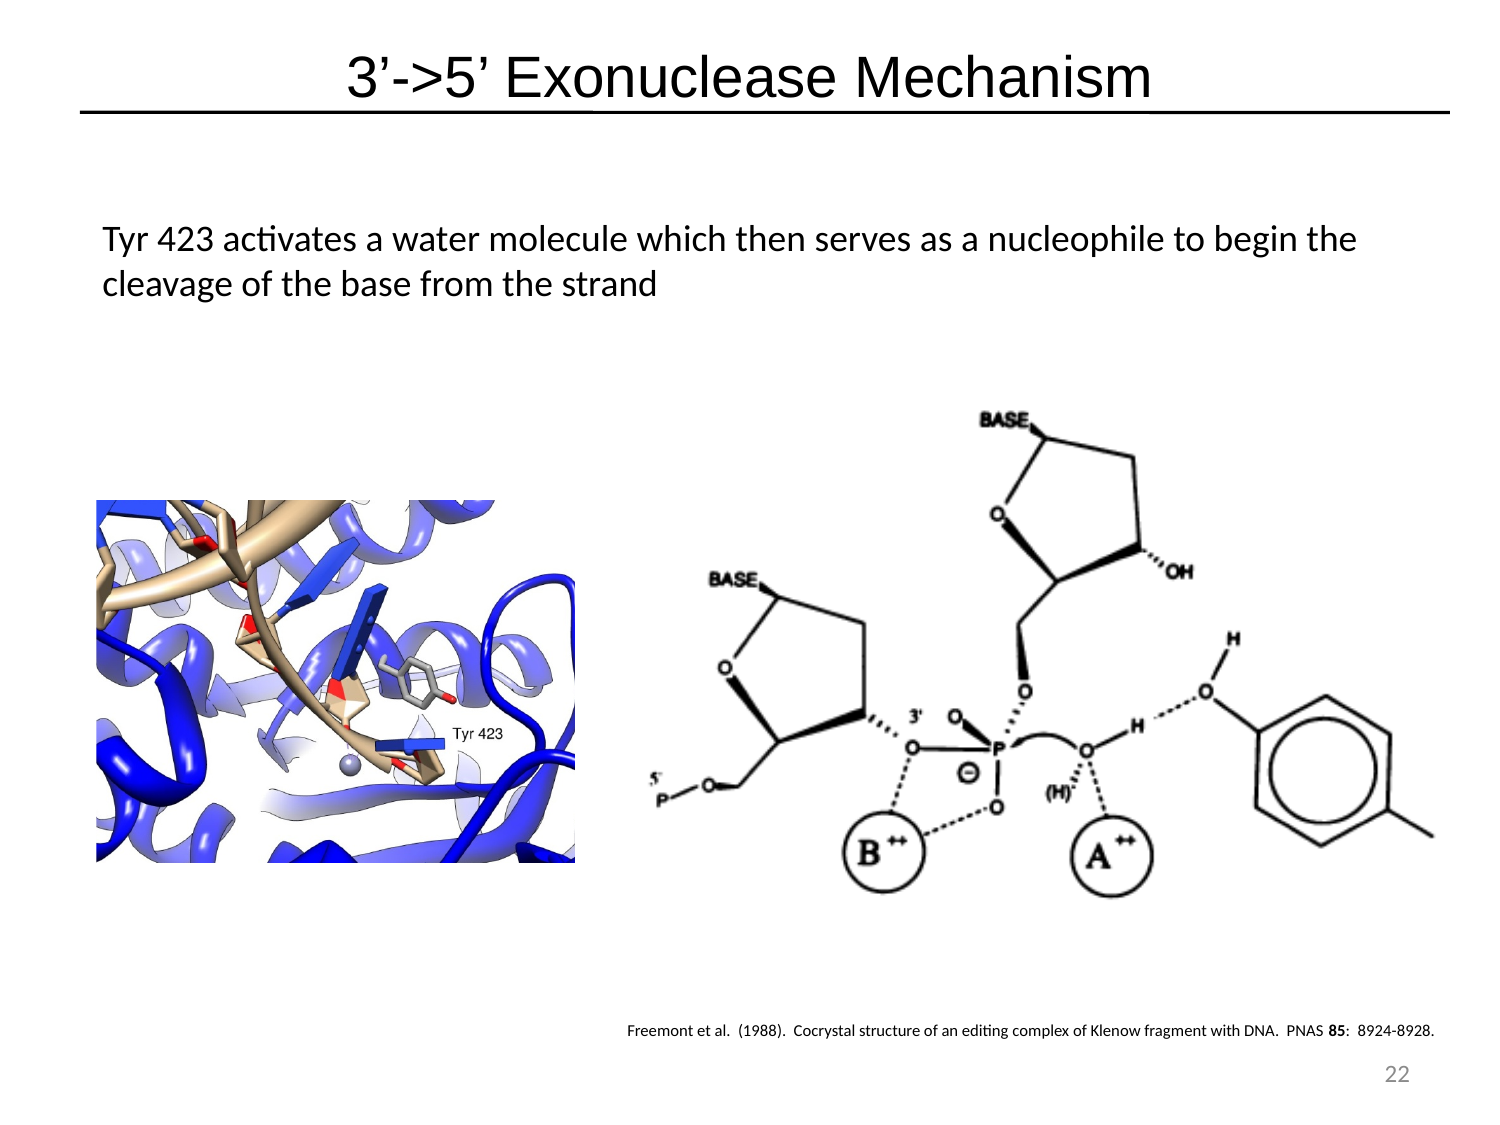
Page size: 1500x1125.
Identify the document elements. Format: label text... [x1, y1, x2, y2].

slide_number 22 [1074, 1048, 1425, 1103]
text_box Tyr 423 activates a water molecule which then serves as a nucleophile to begin the cleavage of the base from the strand [87, 206, 1417, 312]
picture [96, 387, 1463, 931]
text_box 3’->5’ Exonuclease Mechanism [0, 40, 1500, 109]
text_box Forms of DNA Helices [43, 109, 1460, 114]
text_box Freemont et al. (1988). Cocrystal structure of an editing complex of Klenow fragment with DNA. PNAS 85: 8924-8928. [612, 1012, 1475, 1048]
